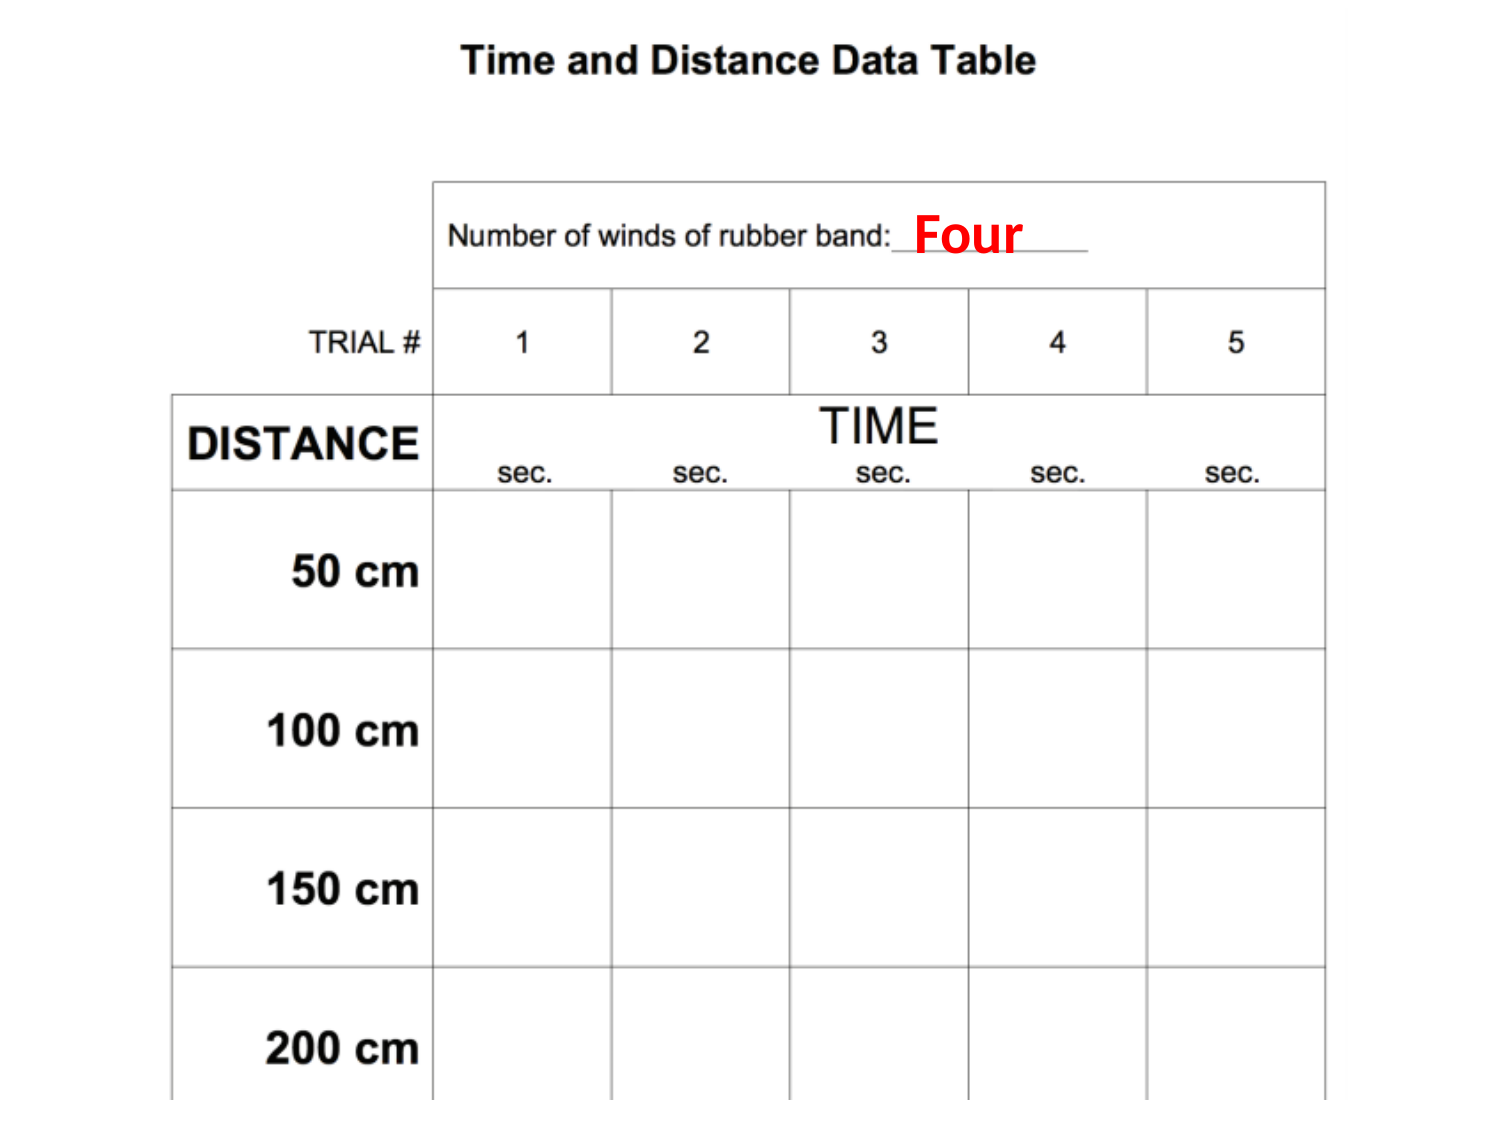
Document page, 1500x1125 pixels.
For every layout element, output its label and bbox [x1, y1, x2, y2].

picture [99, 0, 1369, 1101]
